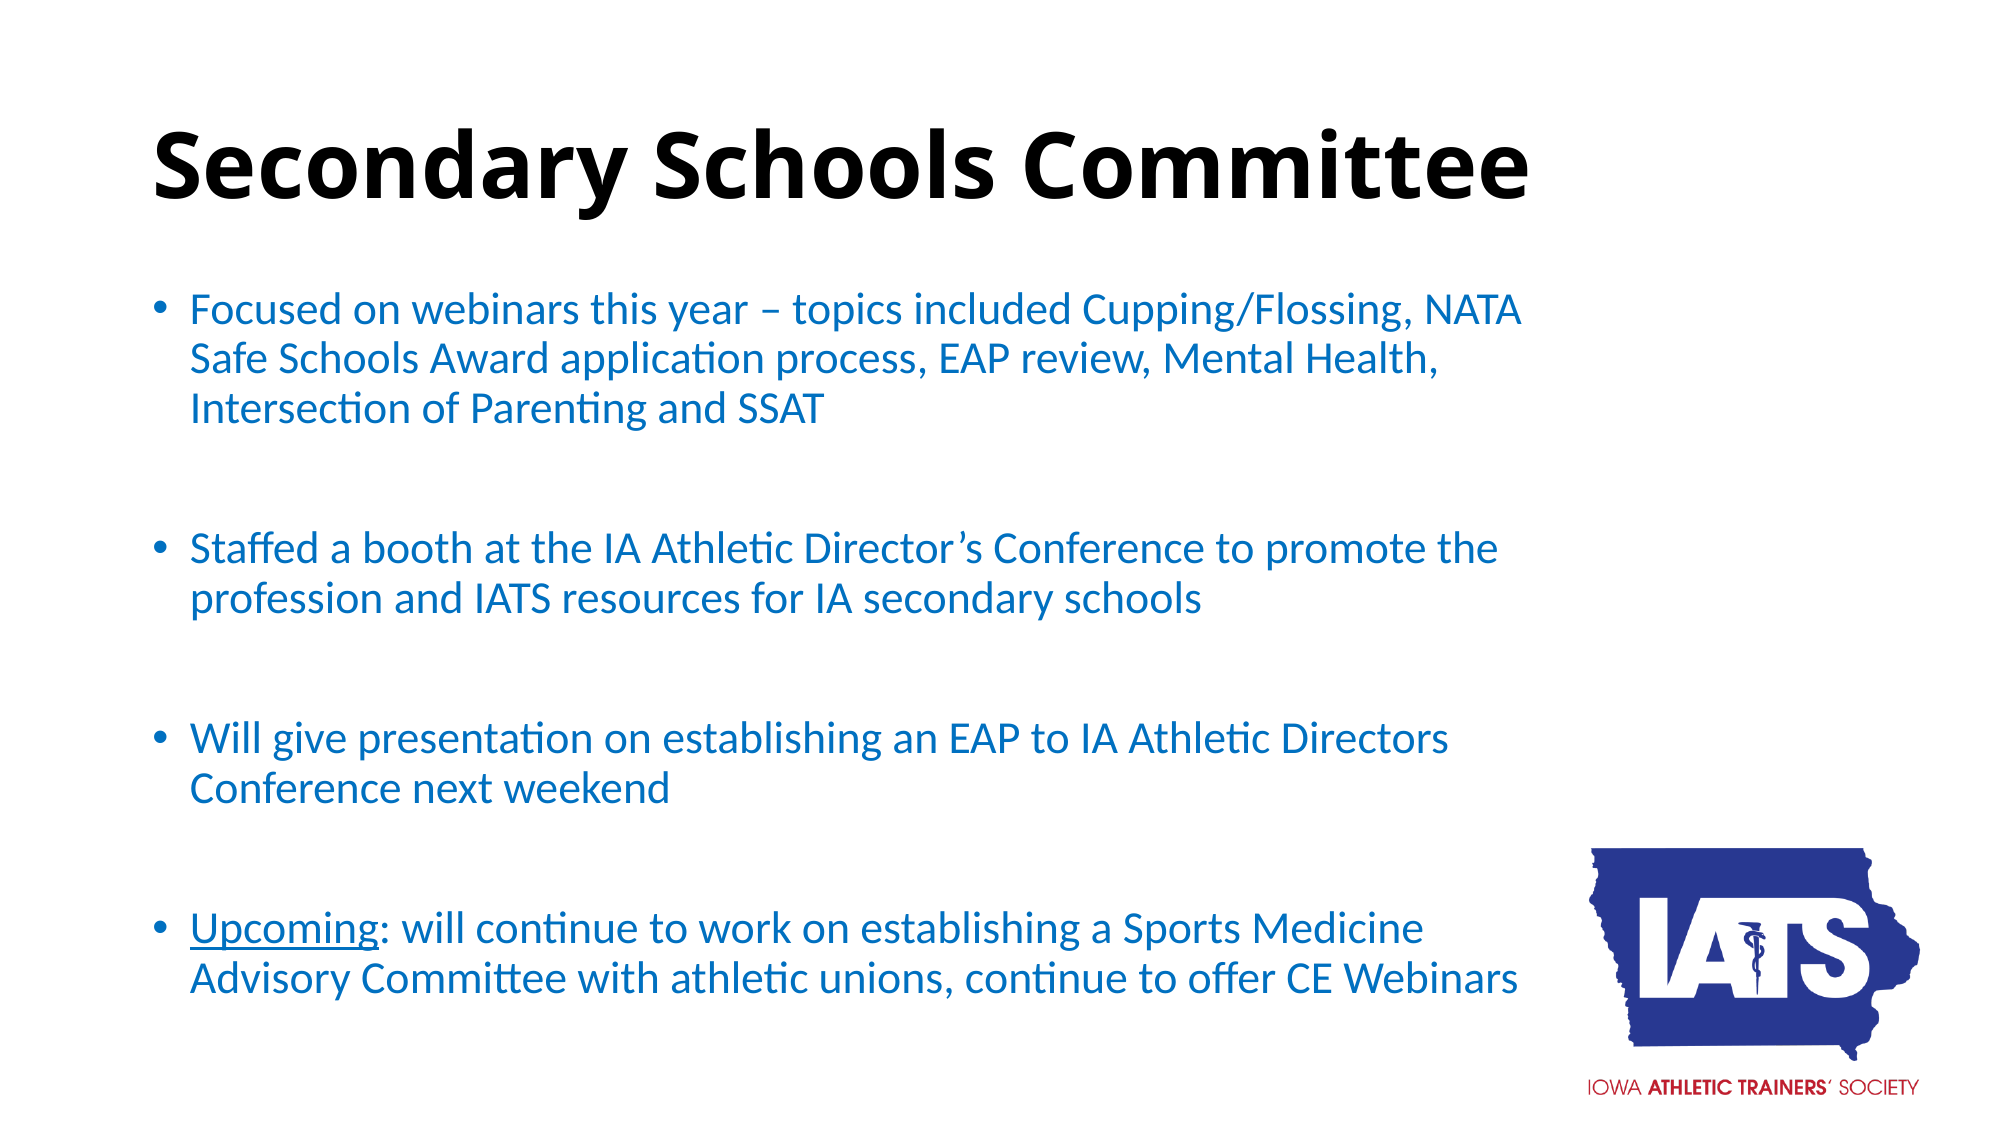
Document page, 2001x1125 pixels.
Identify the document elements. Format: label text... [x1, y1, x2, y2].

list Focused on webinars this year – topics included Cupping/Flossing, NATA Safe Schools Award application process, EAP review, Mental Health, Intersection of Parenting and SSAT Staffed a booth at the IA Athletic Director’s Conference to promote the profession and IATS resources for IA secondary schools Will give presentation on establishing an EAP to IA Athletic Directors Conference next weekend Upcoming: will continue to work on establishing a Sports Medicine Advisory Committee with athletic unions, continue to offer CE Webinars [137, 278, 1565, 1014]
title Secondary Schools Committee [137, 59, 1863, 278]
picture [1564, 825, 1943, 1125]
